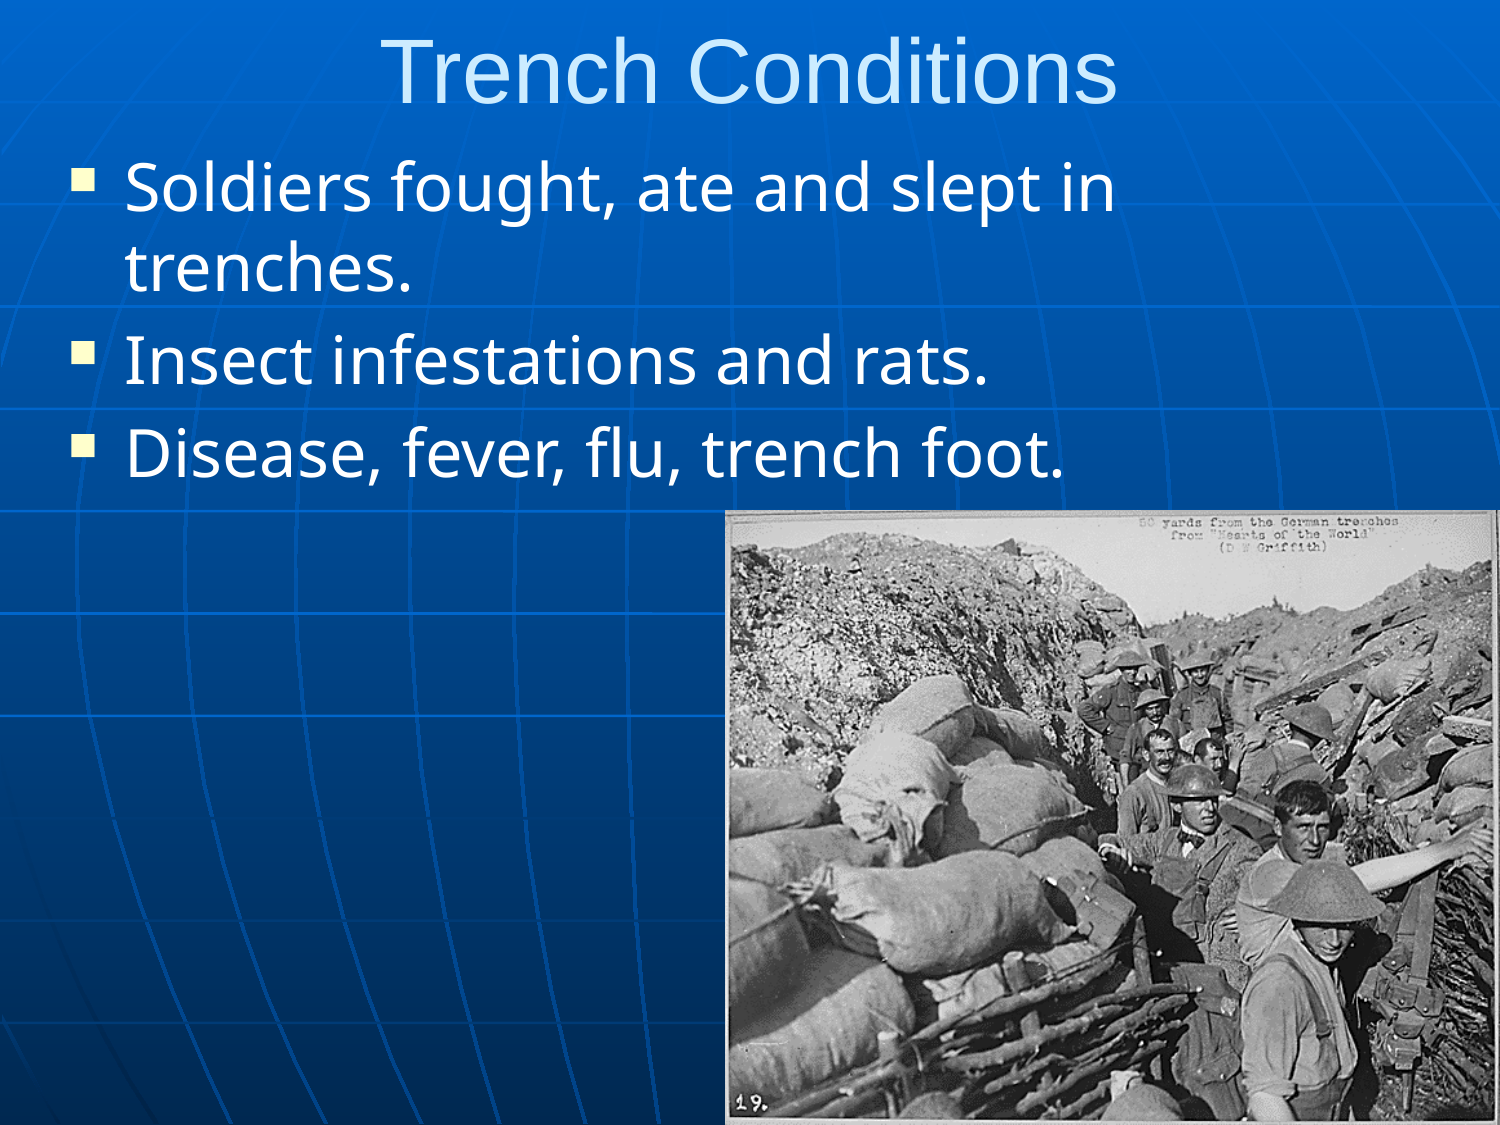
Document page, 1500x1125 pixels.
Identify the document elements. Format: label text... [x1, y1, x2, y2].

list Soldiers fought, ate and slept in trenches. Insect infestations and rats. Disease, fever, flu, trench foot. [52, 136, 1404, 881]
title Trench Conditions [74, 0, 1426, 162]
picture [724, 510, 1500, 1125]
